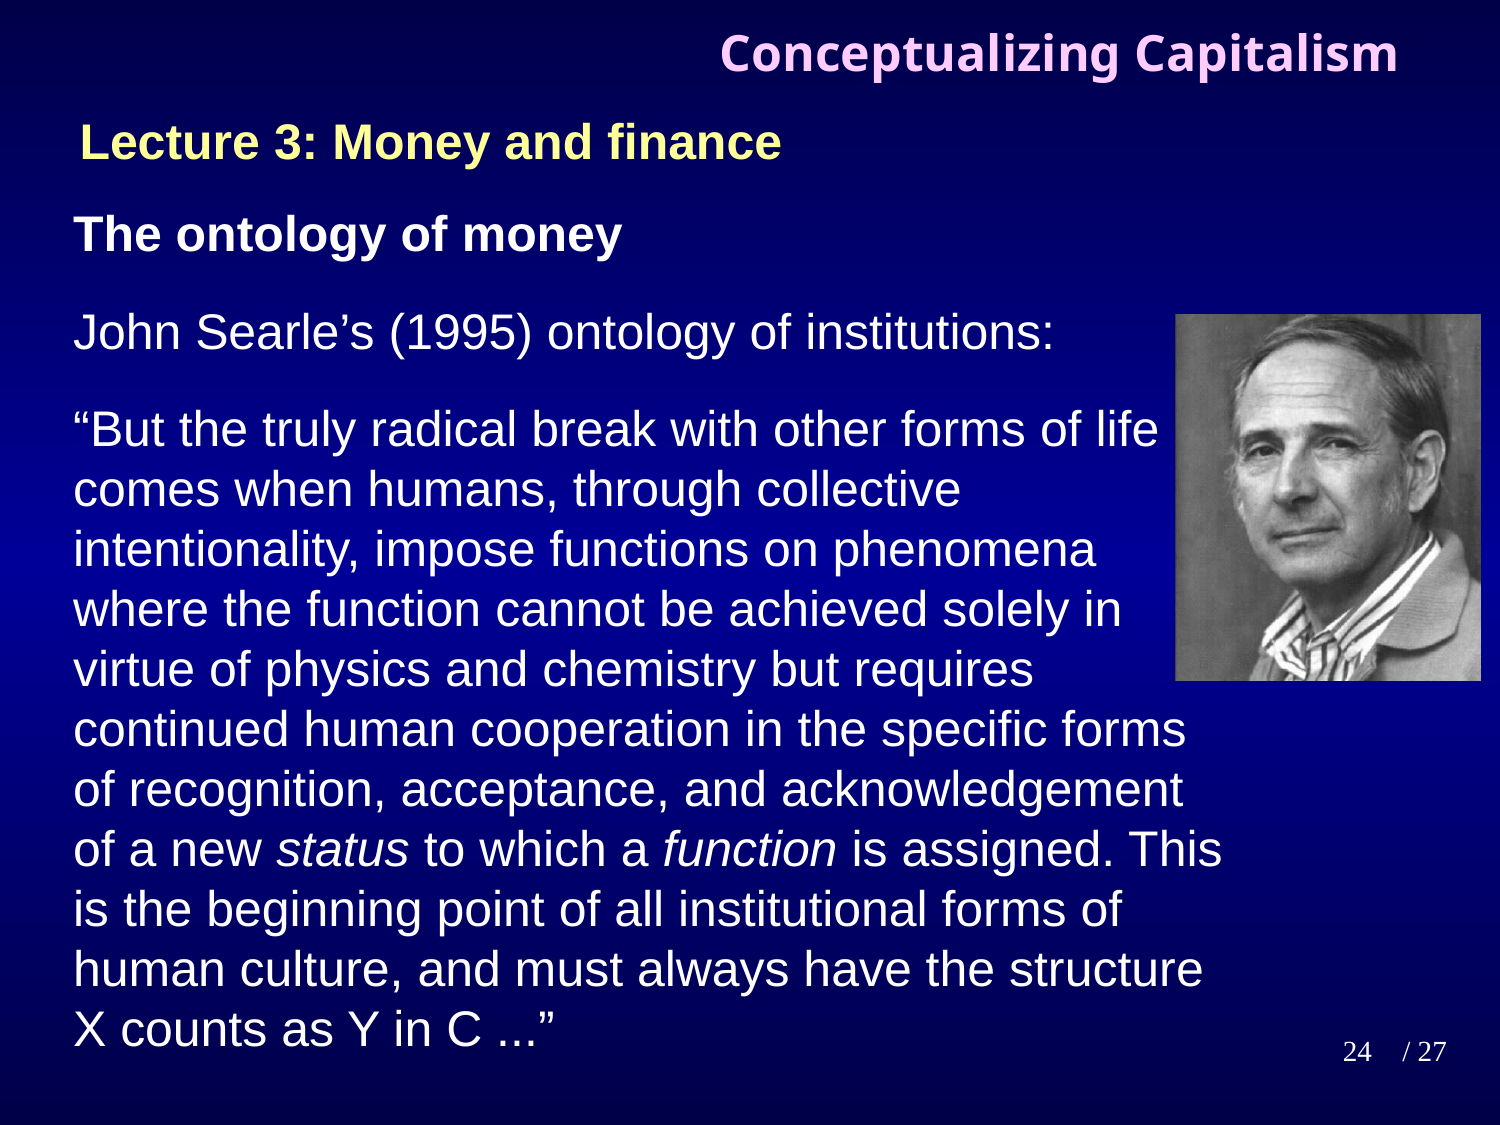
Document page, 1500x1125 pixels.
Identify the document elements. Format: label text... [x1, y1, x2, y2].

text_box Lecture 3: Money and finance [64, 101, 904, 177]
picture [1174, 314, 1481, 681]
text_box The ontology of money John Searle’s (1995) ontology of institutions: “But the truly radical break with other forms of life comes when humans, through collective intentionality, impose functions on phenomena where the function cannot be achieved solely in virtue of physics and chemistry but requires continued human cooperation in the specific forms of recognition, acceptance, and acknowledgement of a new status to which a function is assigned. This is the beginning point of all institutional forms of human culture, and must always have the structure X counts as Y in C ...” [58, 194, 1247, 1064]
title Conceptualizing Capitalism [620, 1, 1500, 102]
slide_number 24 [1257, 1024, 1388, 1101]
text_box / 27 [1387, 1024, 1500, 1075]
